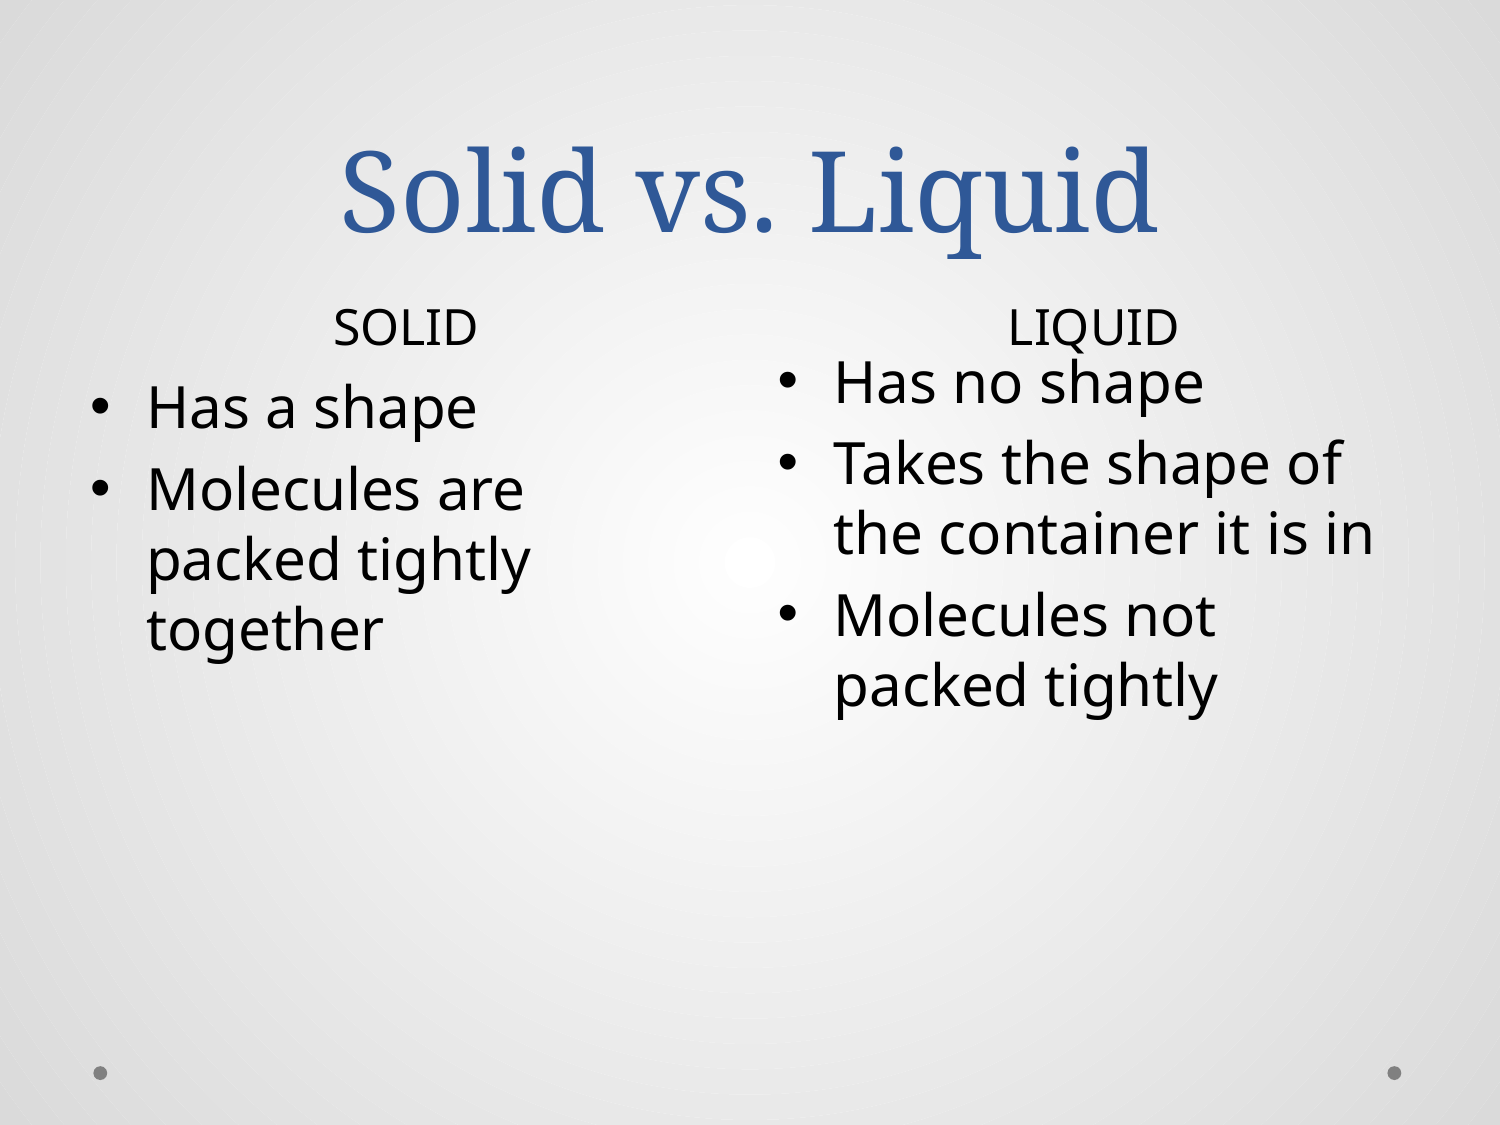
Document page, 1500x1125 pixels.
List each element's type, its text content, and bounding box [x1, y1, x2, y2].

list Has no shape Takes the shape of the container it is in Molecules not packed tightly [762, 337, 1430, 1005]
title Solid vs. Liquid [75, 0, 1425, 263]
list SOLID [75, 262, 738, 363]
list LIQUID [762, 262, 1426, 337]
list Has a shape Molecules are packed tightly together [75, 363, 738, 1005]
